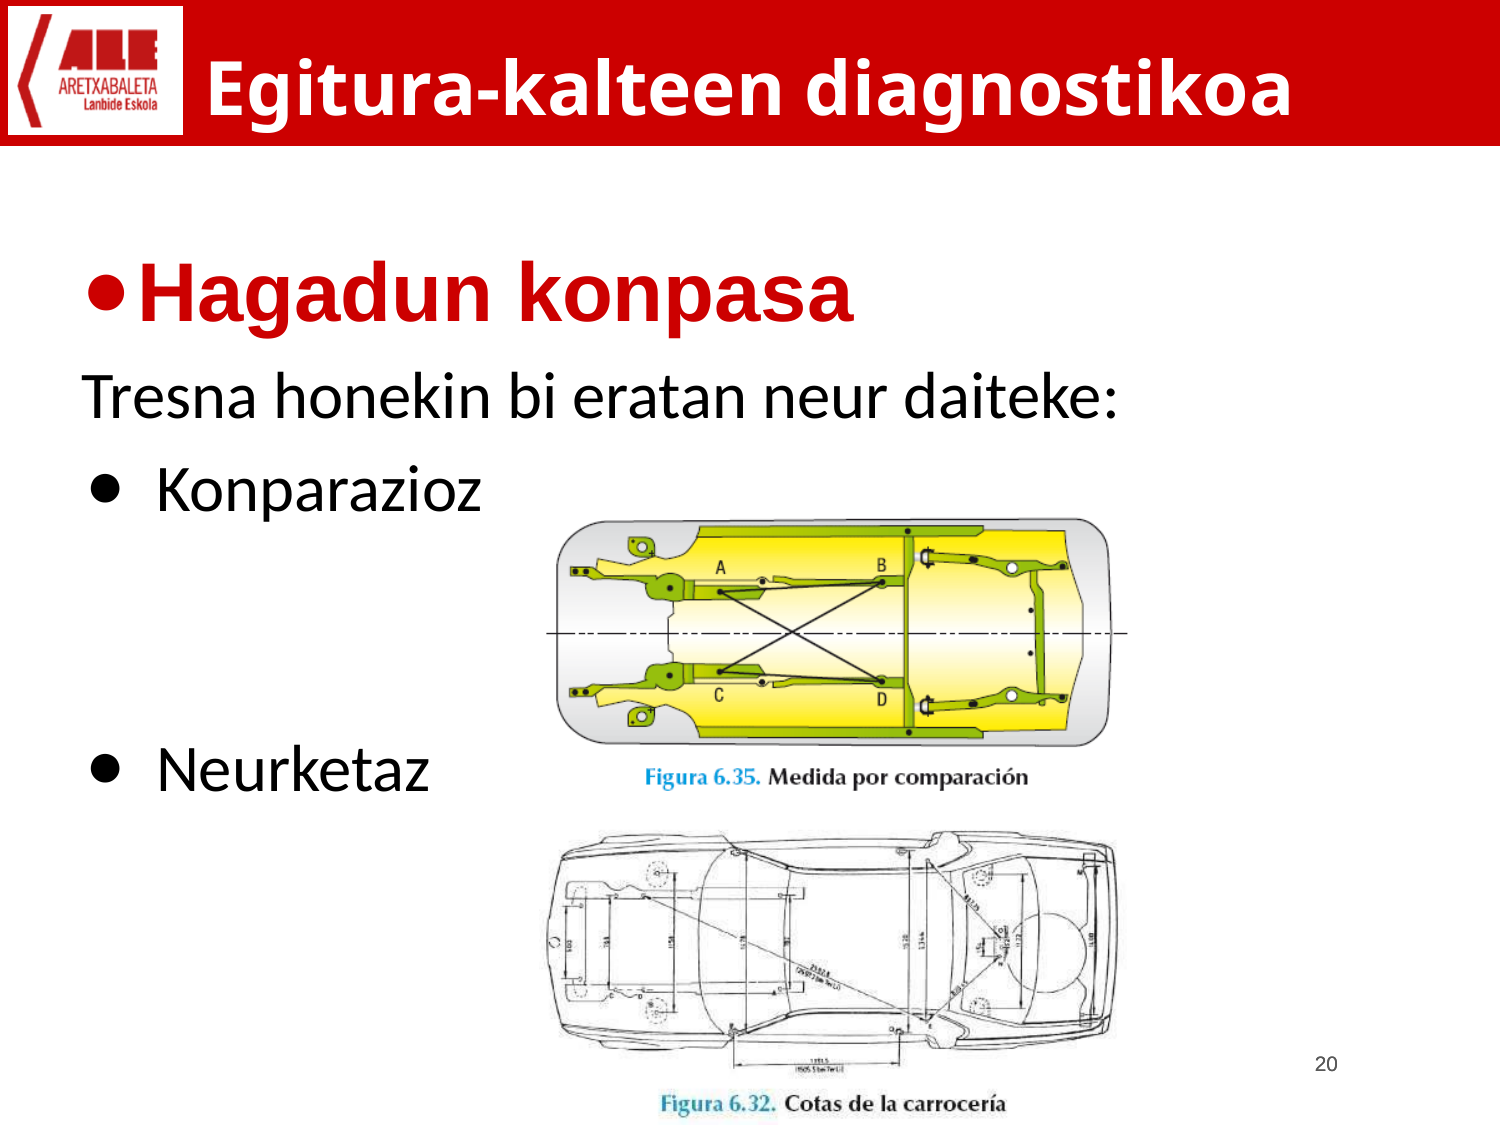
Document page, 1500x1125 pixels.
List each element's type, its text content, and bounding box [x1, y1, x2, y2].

picture [538, 508, 1146, 1125]
list Hagadun konpasa Tresna honekin bi eratan neur daiteke: Konparazioz Neurketaz [66, 215, 1417, 936]
slide_number ‹#› [1299, 1042, 1425, 1103]
title Egitura-kalteen diagnostikoa [0, 0, 1500, 146]
picture [7, 6, 183, 135]
